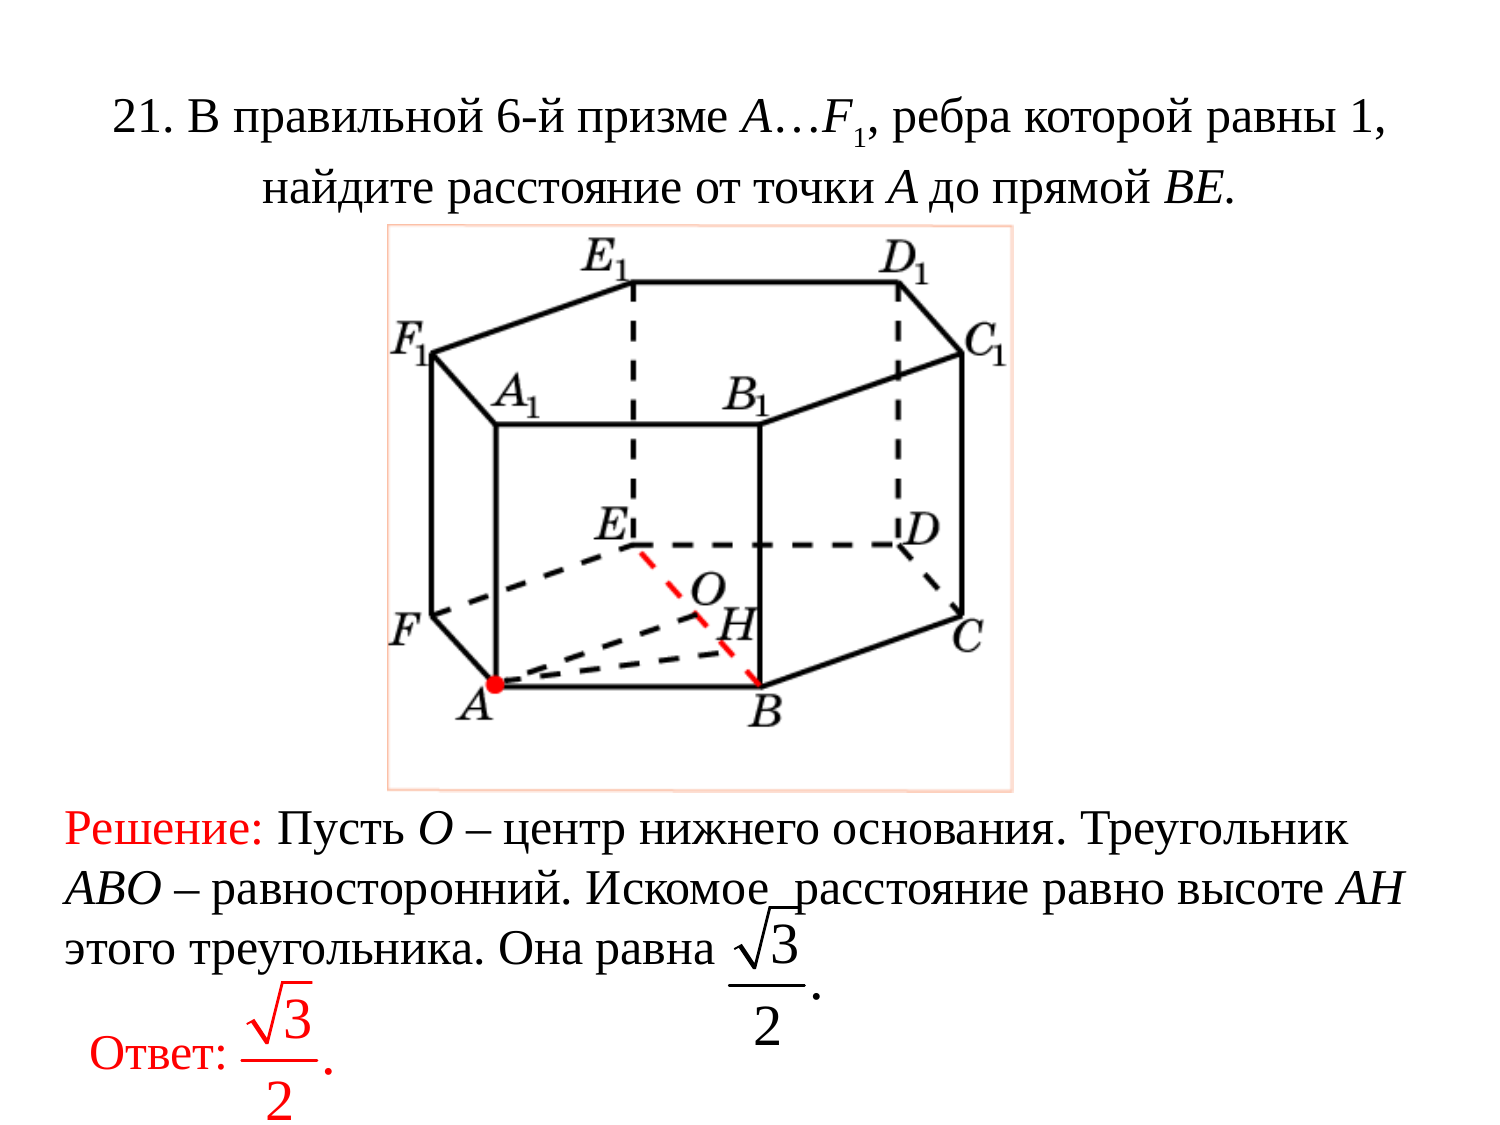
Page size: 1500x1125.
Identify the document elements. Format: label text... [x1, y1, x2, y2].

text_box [49, 224, 1451, 1125]
text_box 21. В правильной 6-й призме A…F1, ребра которой равны 1, найдите расстояние от точки A до прямой BE. [37, 75, 1463, 221]
